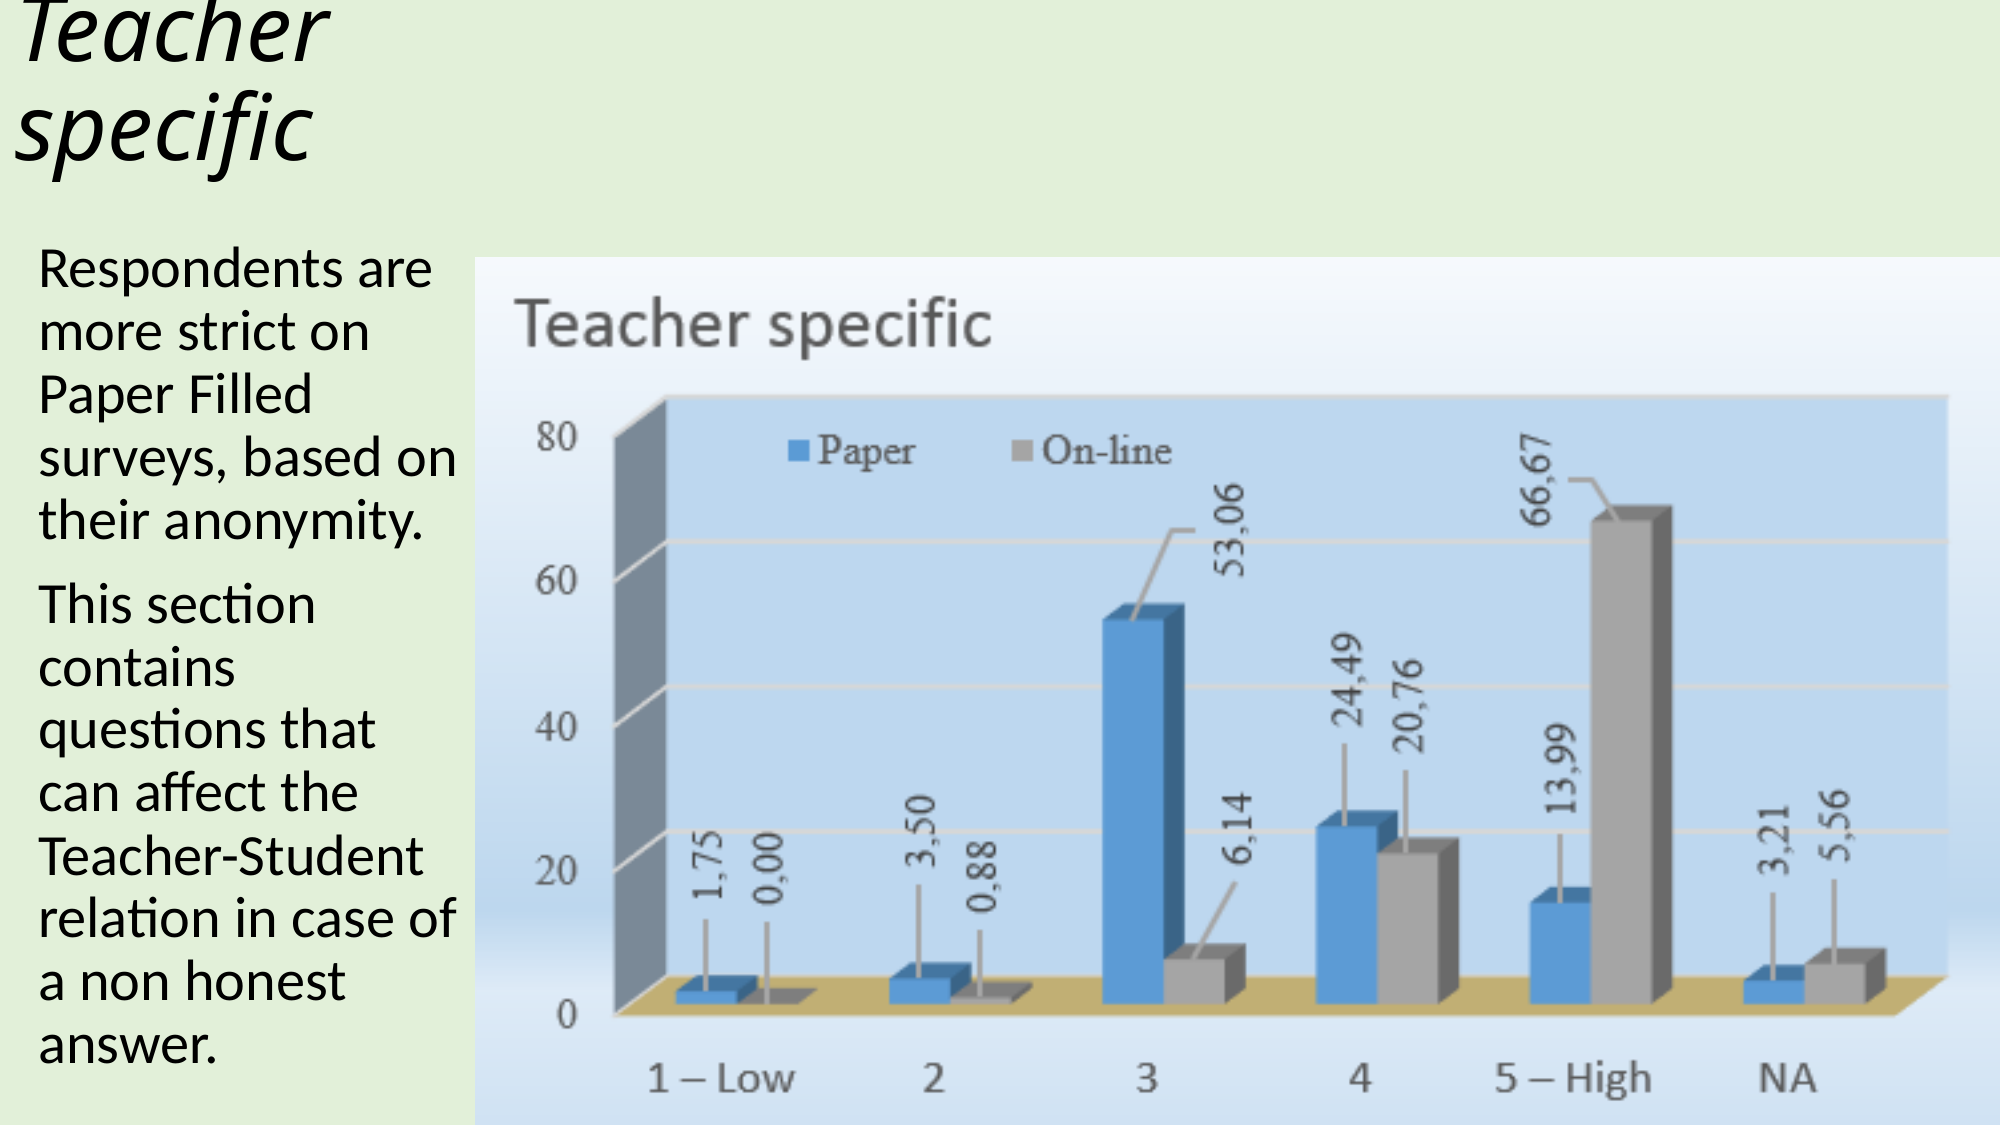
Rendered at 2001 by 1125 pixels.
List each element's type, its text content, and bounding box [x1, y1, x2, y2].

list Respondents are more strict on Paper Filled surveys, based on their anonymity. This section contains questions that can affect the Teacher-Student relation in case of a non honest answer. [23, 229, 479, 1107]
title Teacher specific [0, 0, 649, 163]
picture [475, 257, 2000, 1125]
